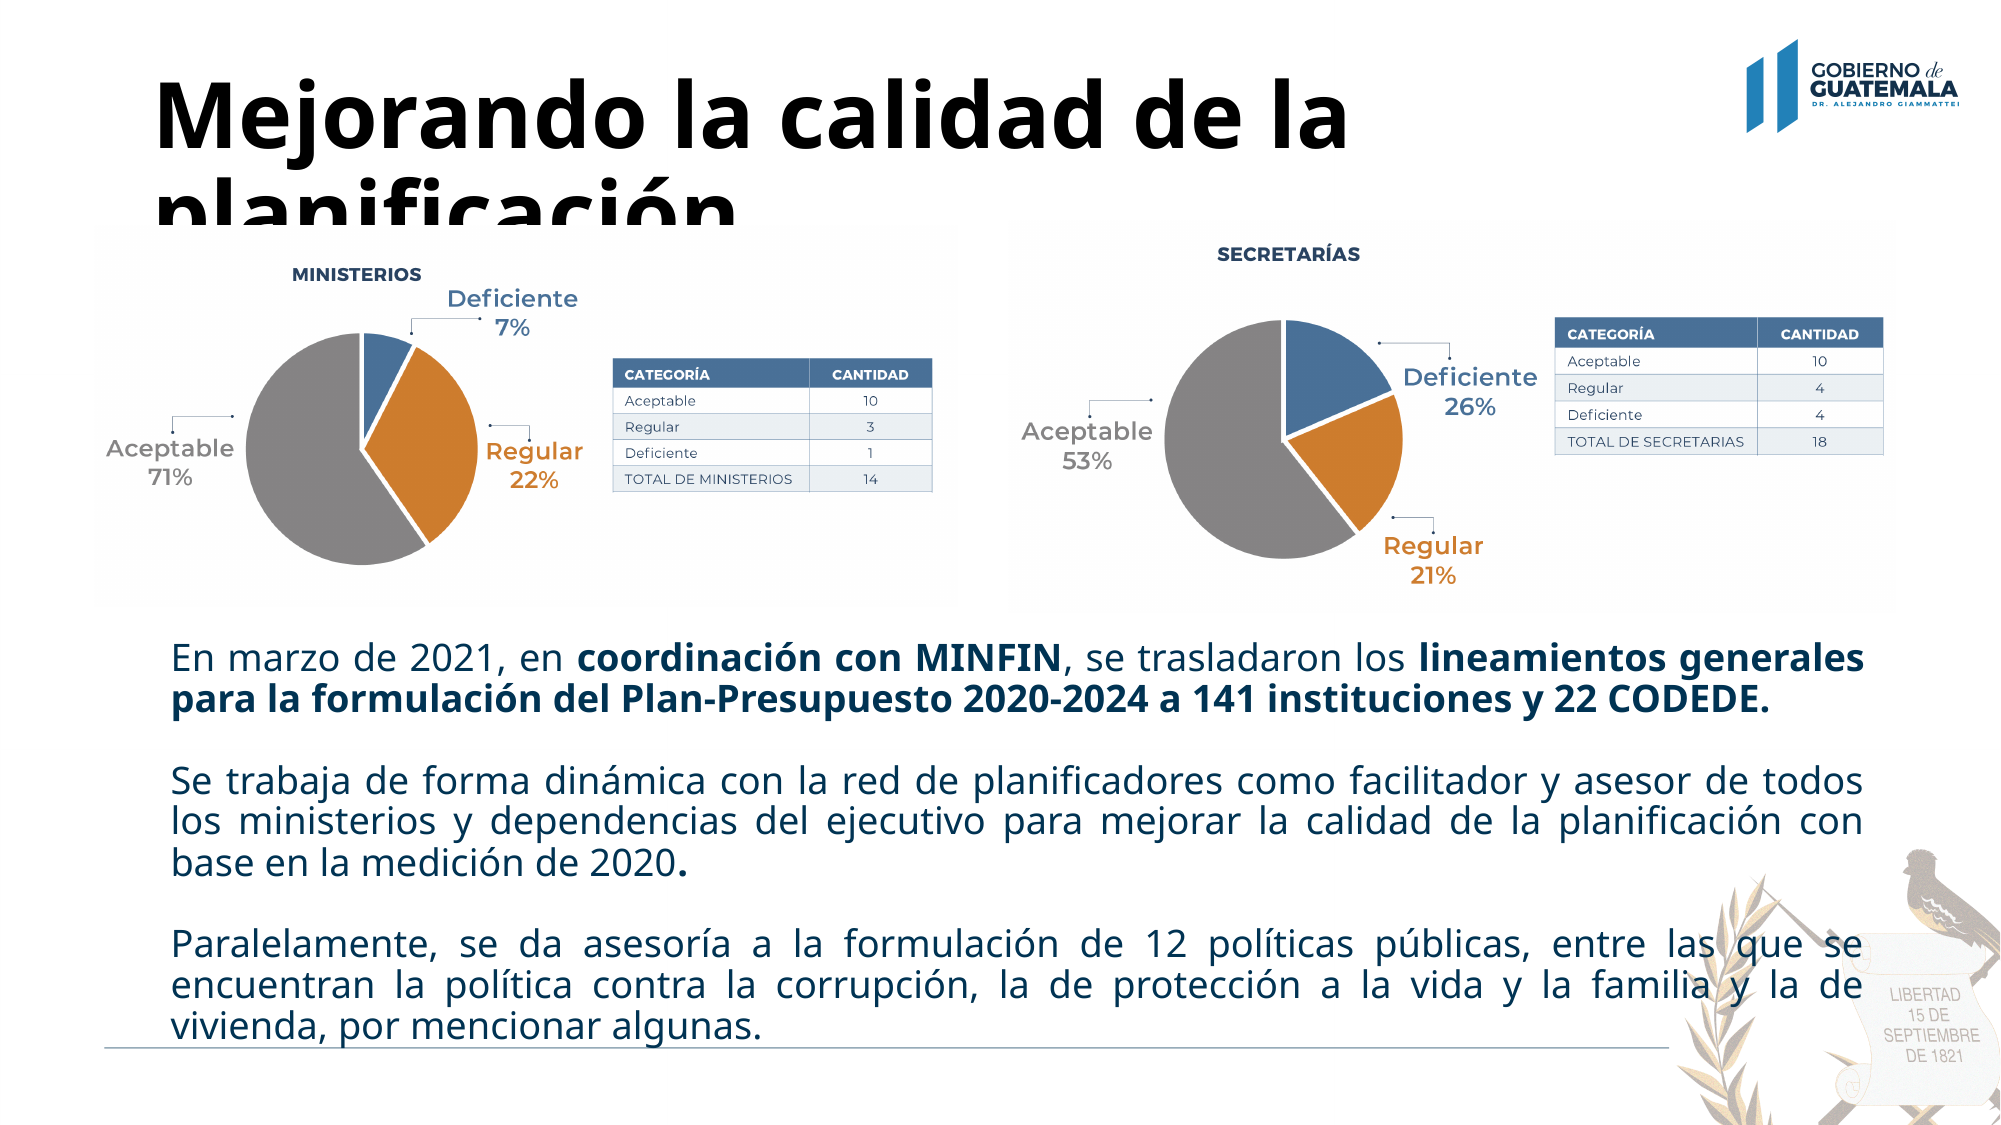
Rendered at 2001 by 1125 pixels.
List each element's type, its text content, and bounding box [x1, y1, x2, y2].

list En marzo de 2021, en coordinación con MINFIN, se trasladaron los lineamientos generales para la formulación del Plan-Presupuesto 2020-2024 a 141 instituciones y 22 CODEDE. Se trabaja de forma dinámica con la red de planificadores como facilitador y asesor de todos los ministerios y dependencias del ejecutivo para mejorar la calidad de la planificación con base en la medición de 2020. Paralelamente, se da asesoría a la formulación de 12 políticas públicas, entre las que se encuentran la política contra la corrupción, la de protección a la vida y la familia y la de vivienda, por mencionar algunas. [155, 631, 1881, 1060]
title Mejorando la calidad de la planificación [137, 59, 1863, 278]
picture [0, 0, 2001, 1125]
